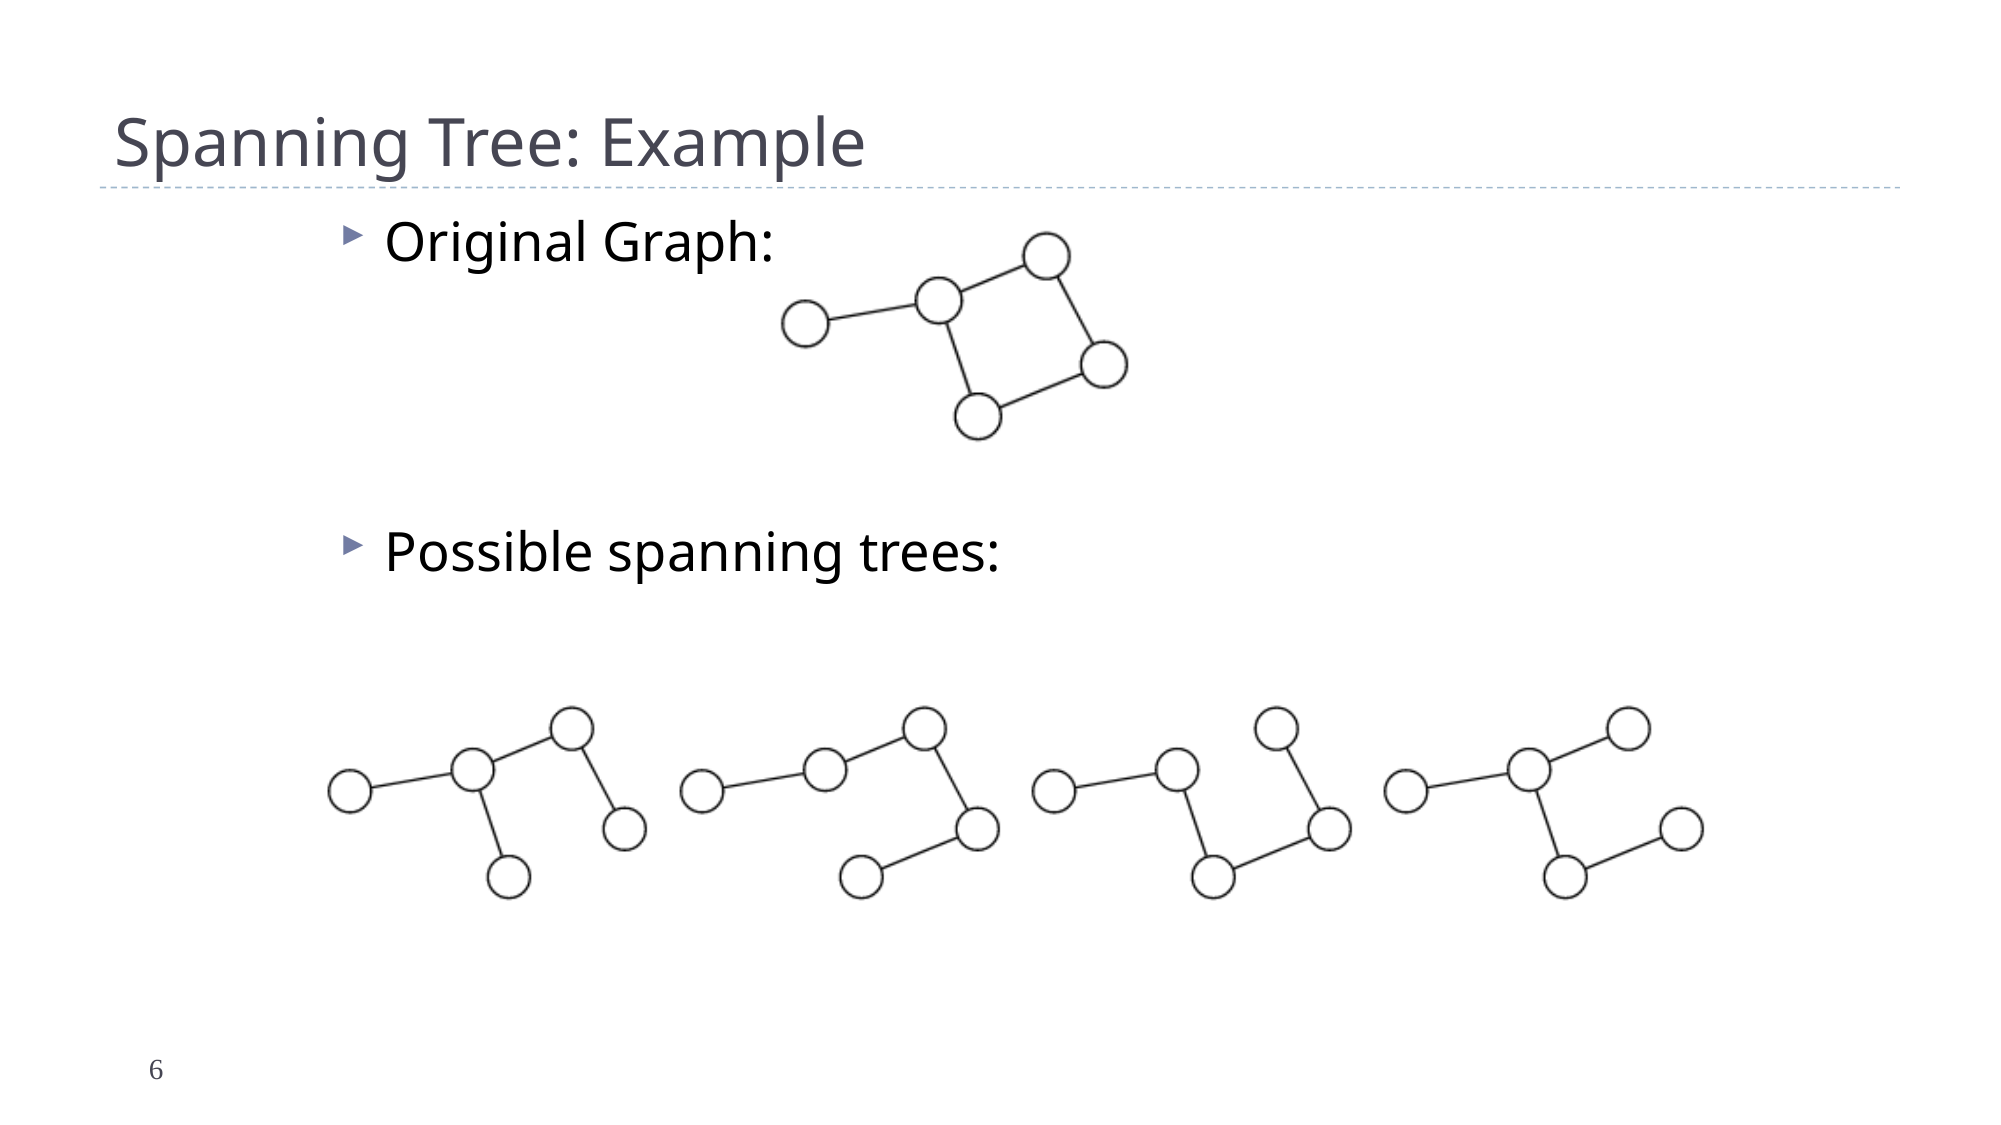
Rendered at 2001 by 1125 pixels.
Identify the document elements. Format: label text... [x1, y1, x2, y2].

picture [774, 224, 1138, 451]
title Spanning Tree: Example [99, 24, 1900, 188]
picture [321, 699, 657, 909]
picture [1025, 699, 1361, 909]
picture [673, 699, 1009, 909]
picture [1377, 699, 1713, 909]
list Original Graph: Possible spanning trees: [324, 200, 1675, 613]
slide_number 6 [133, 1042, 568, 1103]
